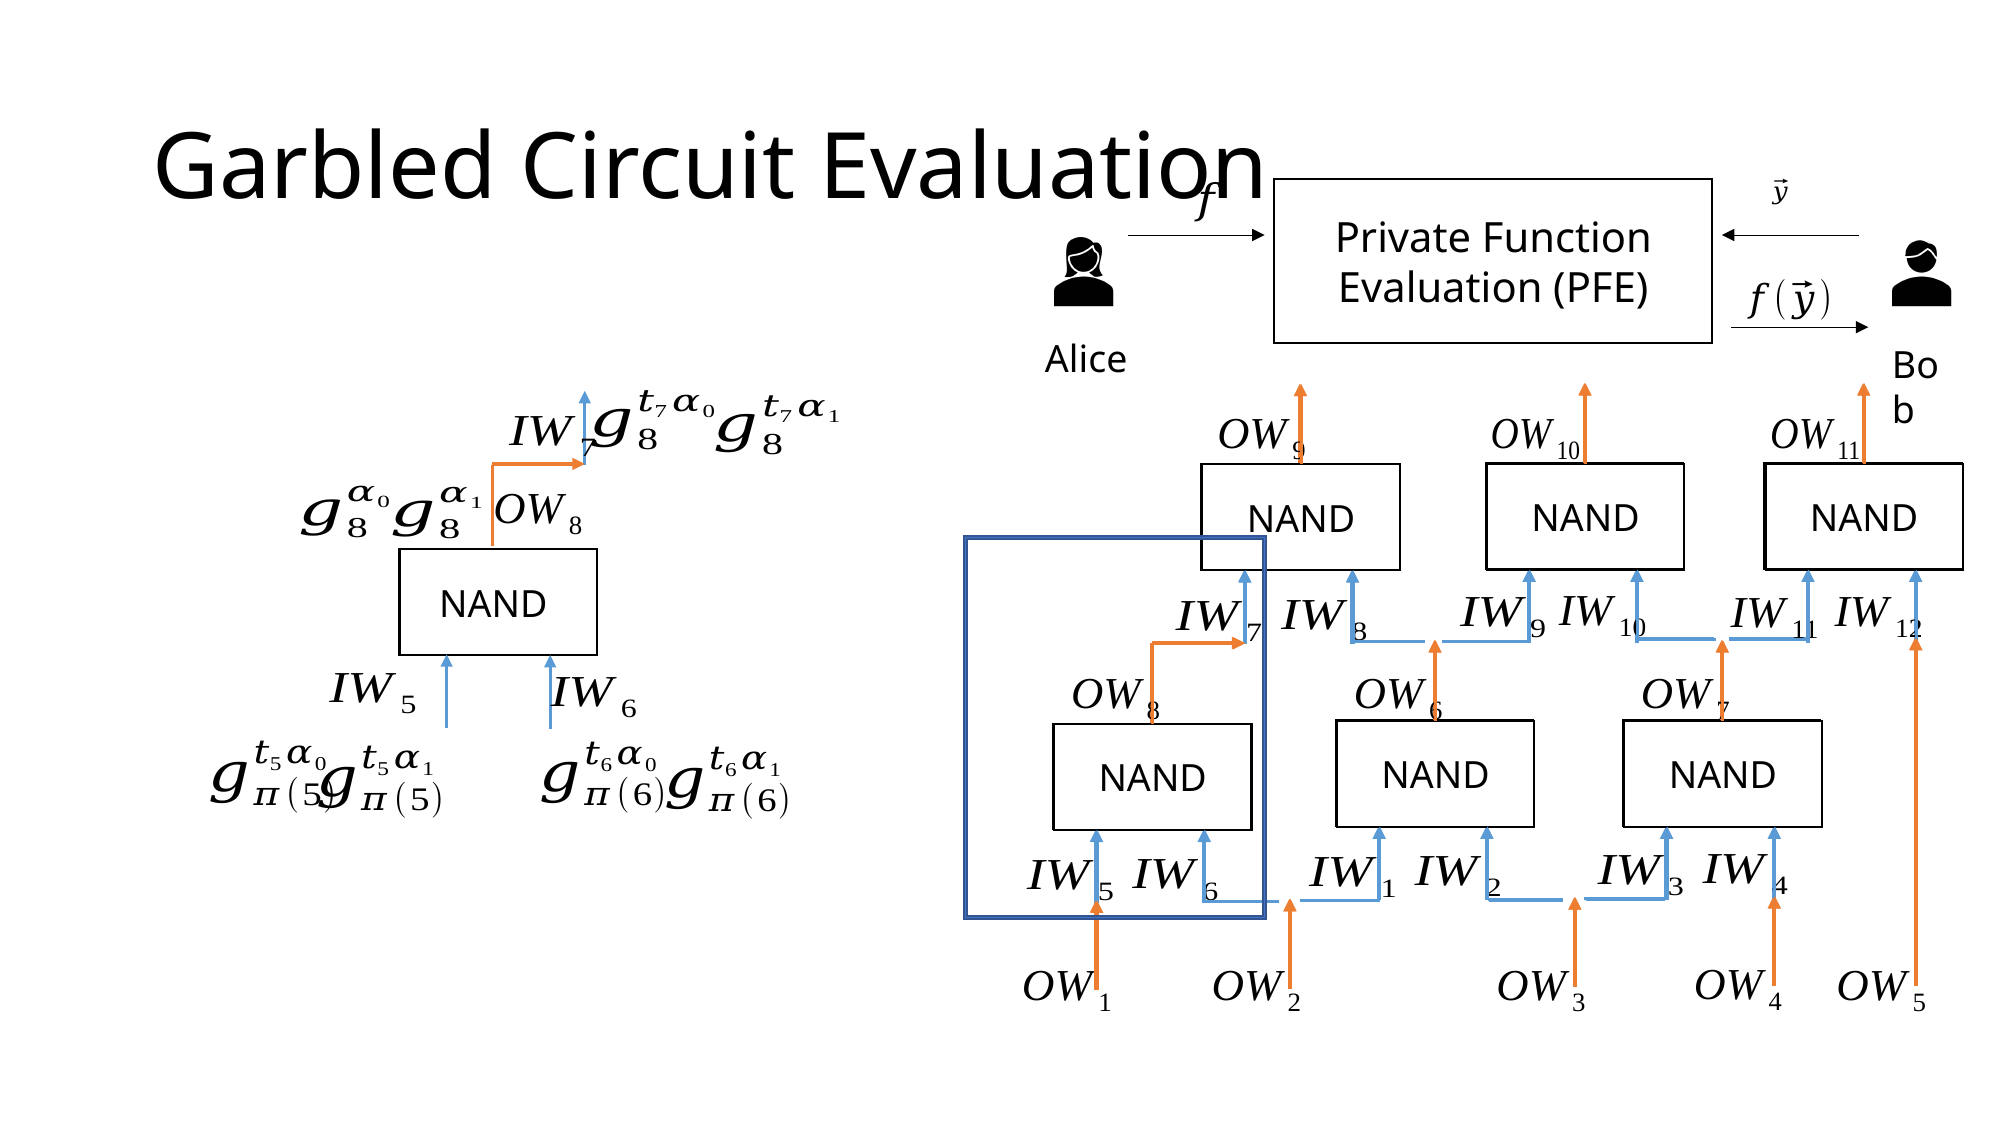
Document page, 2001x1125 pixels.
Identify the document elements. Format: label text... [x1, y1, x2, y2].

title Garbled Circuit Evaluation [137, 59, 1863, 278]
text_box [963, 535, 1052, 920]
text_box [1054, 383, 1964, 991]
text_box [1030, 177, 1972, 395]
